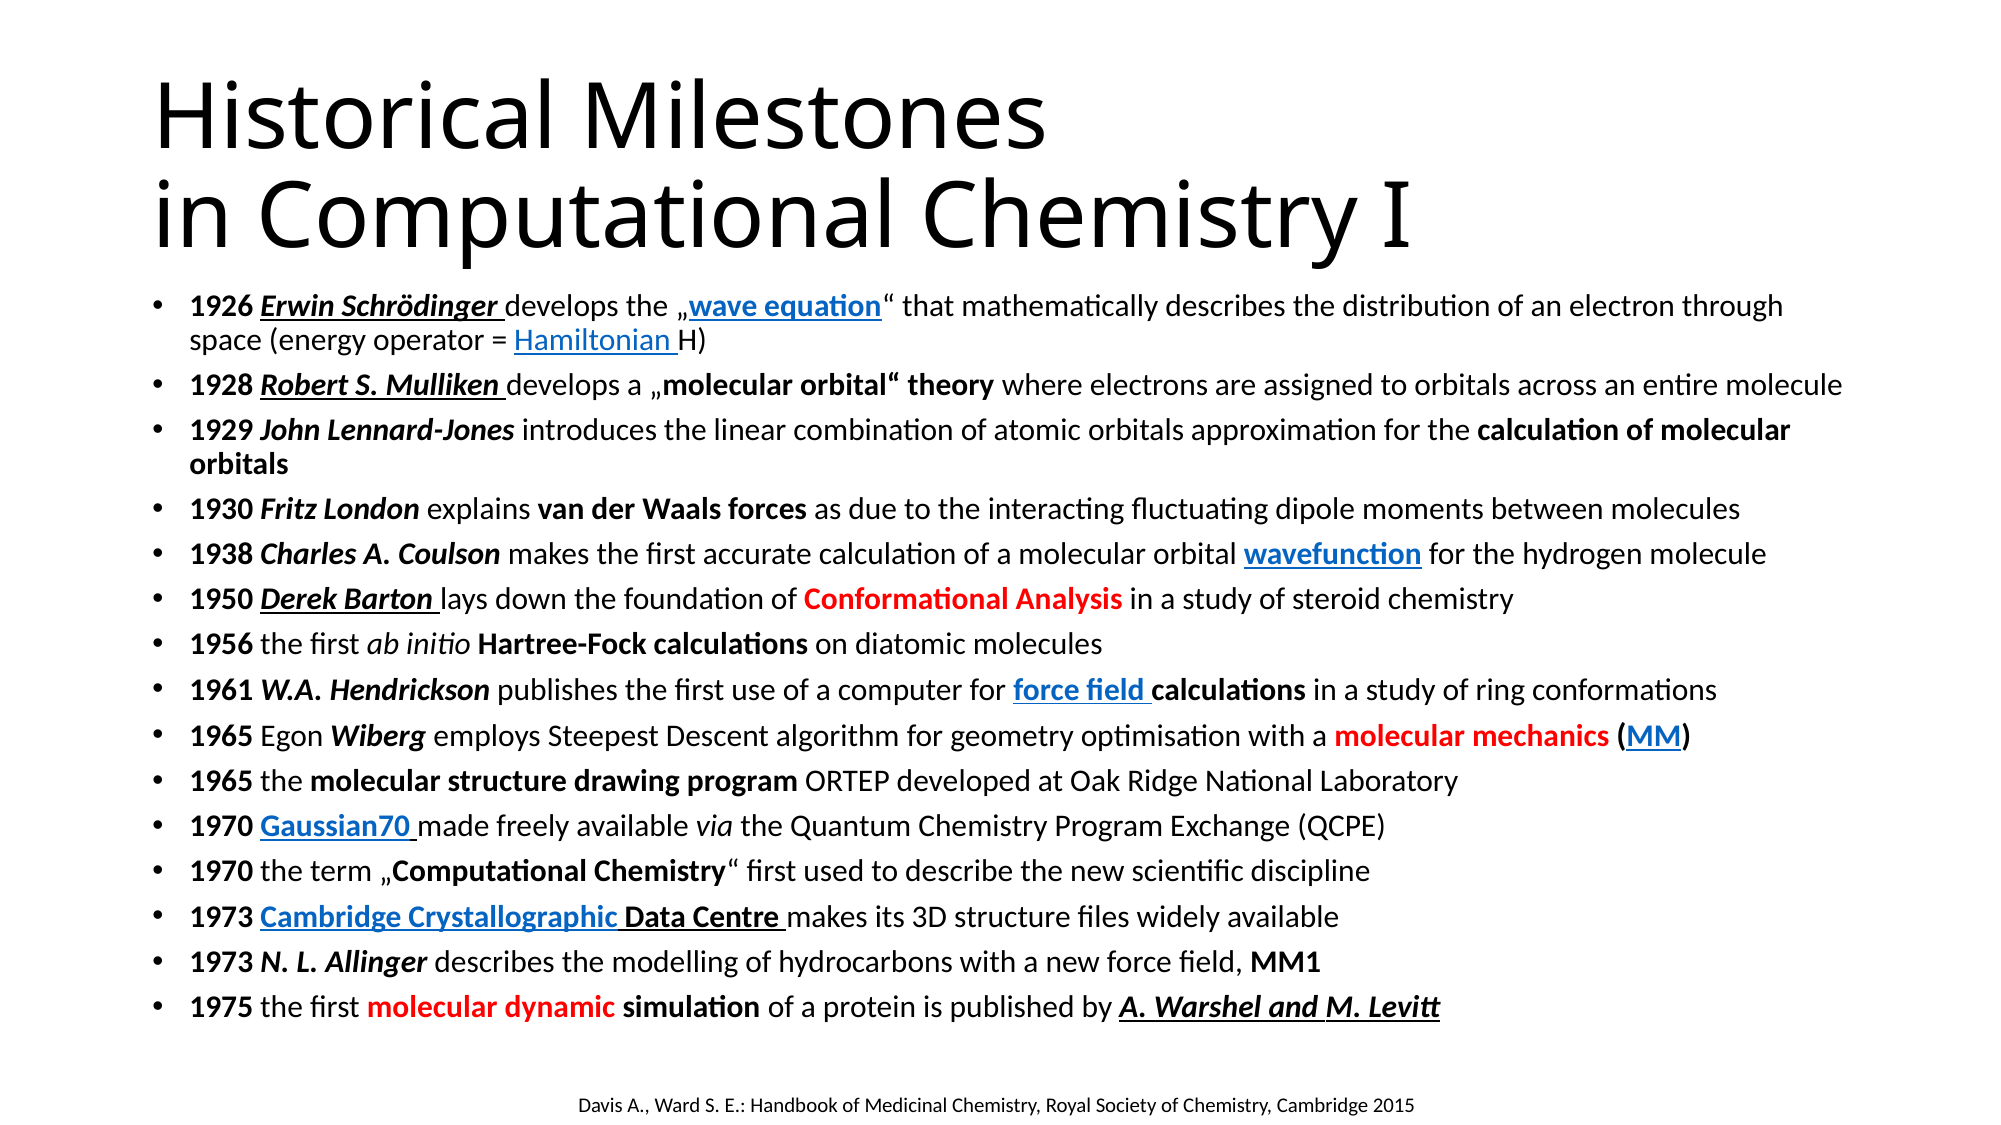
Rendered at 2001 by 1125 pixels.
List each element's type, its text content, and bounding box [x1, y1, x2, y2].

title Historical Milestones in Computational Chemistry I [137, 59, 1863, 278]
list 1926 Erwin Schrödinger develops the „wave equation“ that mathematically describes the distribution of an electron through space (energy operator = Hamiltonian H) 1928 Robert S. Mulliken develops a „molecular orbital“ theory where electrons are assigned to orbitals across an entire molecule 1929 John Lennard-Jones introduces the linear combination of atomic orbitals approximation for the calculation of molecular orbitals 1930 Fritz London explains van der Waals forces as due to the interacting fluctuating dipole moments between molecules 1938 Charles A. Coulson makes the first accurate calculation of a molecular orbital wavefunction for the hydrogen molecule 1950 Derek Barton lays down the foundation of Conformational Analysis in a study of steroid chemistry 1956 the first ab initio Hartree-Fock calculations on diatomic molecules 1961 W.A. Hendrickson publishes the first use of a computer for force field calculations in a study of ring conformations 1965 Egon Wiberg employs Steepest Descent algorithm for geometry optimisation with a molecular mechanics (MM) 1965 the molecular structure drawing program ORTEP developed at Oak Ridge National Laboratory 1970 Gaussian70 made freely available via the Quantum Chemistry Program Exchange (QCPE) 1970 the term „Computational Chemistry“ first used to describe the new scientific discipline 1973 Cambridge Crystallographic Data Centre makes its 3D structure files widely available 1973 N. L. Allinger describes the modelling of hydrocarbons with a new force field, MM1 1975 the first molecular dynamic simulation of a protein is published by A. Warshel and M. Levitt [137, 281, 1863, 1044]
text_box Davis A., Ward S. E.: Handbook of Medicinal Chemistry, Royal Society of Chemistry, Cambridge 2015 [563, 1084, 1696, 1124]
